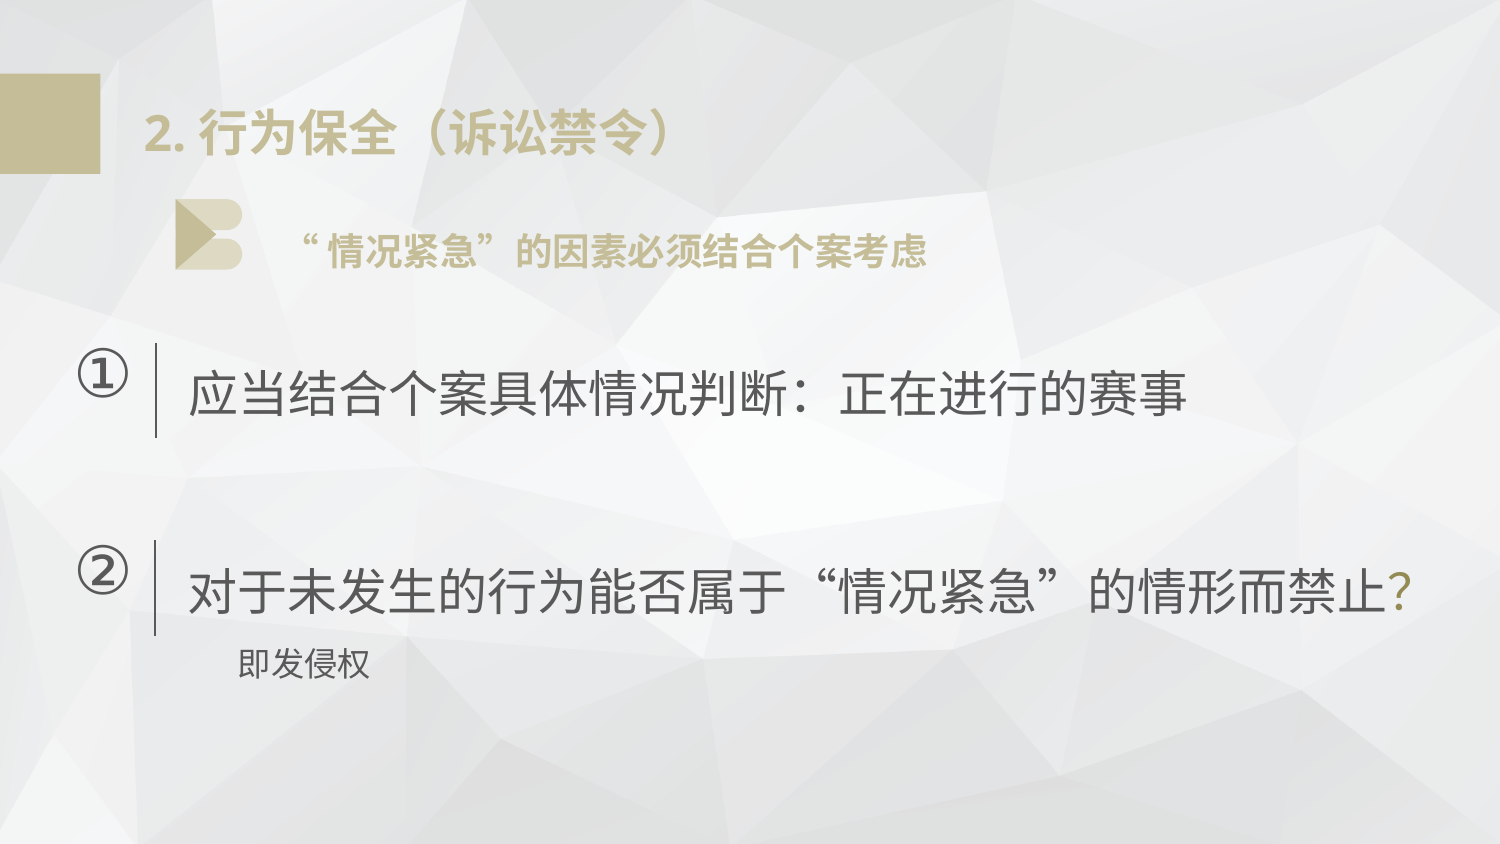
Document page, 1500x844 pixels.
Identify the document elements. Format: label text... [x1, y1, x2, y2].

text_box “情况紧急”的因素必须结合个案考虑 [266, 220, 1078, 281]
text_box 应当结合个案具体情况判断：正在进行的赛事 [173, 355, 1500, 431]
text_box 2.行为保全（诉讼禁令） [128, 93, 774, 169]
text_box ① [59, 323, 127, 419]
text_box 对于未发生的行为能否属于“情况紧急”的情形而禁止？ [172, 552, 1480, 628]
text_box 即发侵权 [223, 635, 460, 691]
text_box [0, 71, 102, 176]
picture [0, 0, 1500, 844]
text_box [175, 198, 243, 270]
text_box ② [58, 520, 126, 616]
